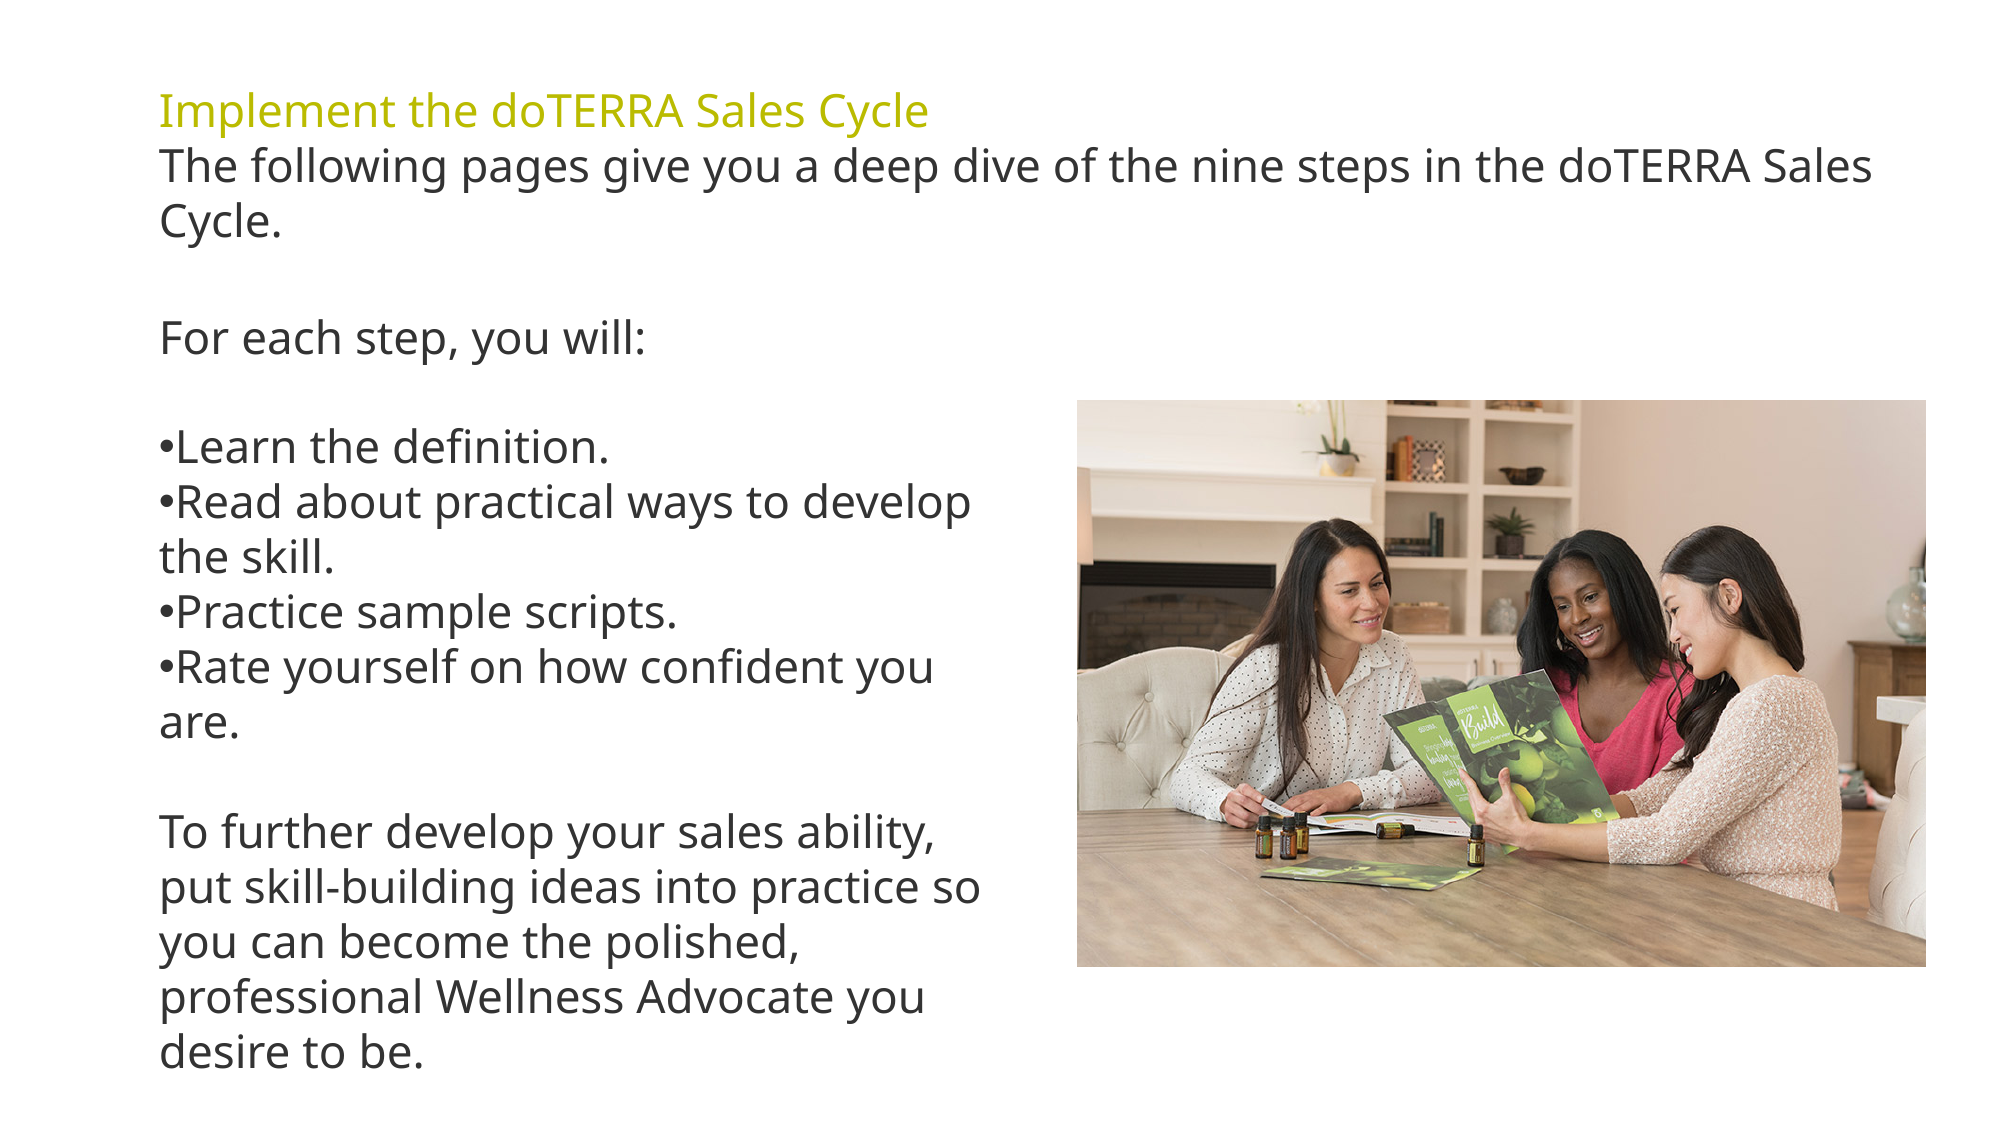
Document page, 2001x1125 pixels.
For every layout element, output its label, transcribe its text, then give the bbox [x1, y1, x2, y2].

text_box Implement the doTERRA Sales Cycle The following pages give you a deep dive of the nine steps in the doTERRA Sales Cycle. [144, 74, 1947, 299]
picture [1077, 400, 1926, 967]
text_box For each step, you will: Learn the definition. Read about practical ways to develop the skill. Practice sample scripts. Rate yourself on how confident you are. To further develop your sales ability, put skill-building ideas into practice so you can become the polished, professional Wellness Advocate you desire to be. [144, 299, 1000, 1086]
